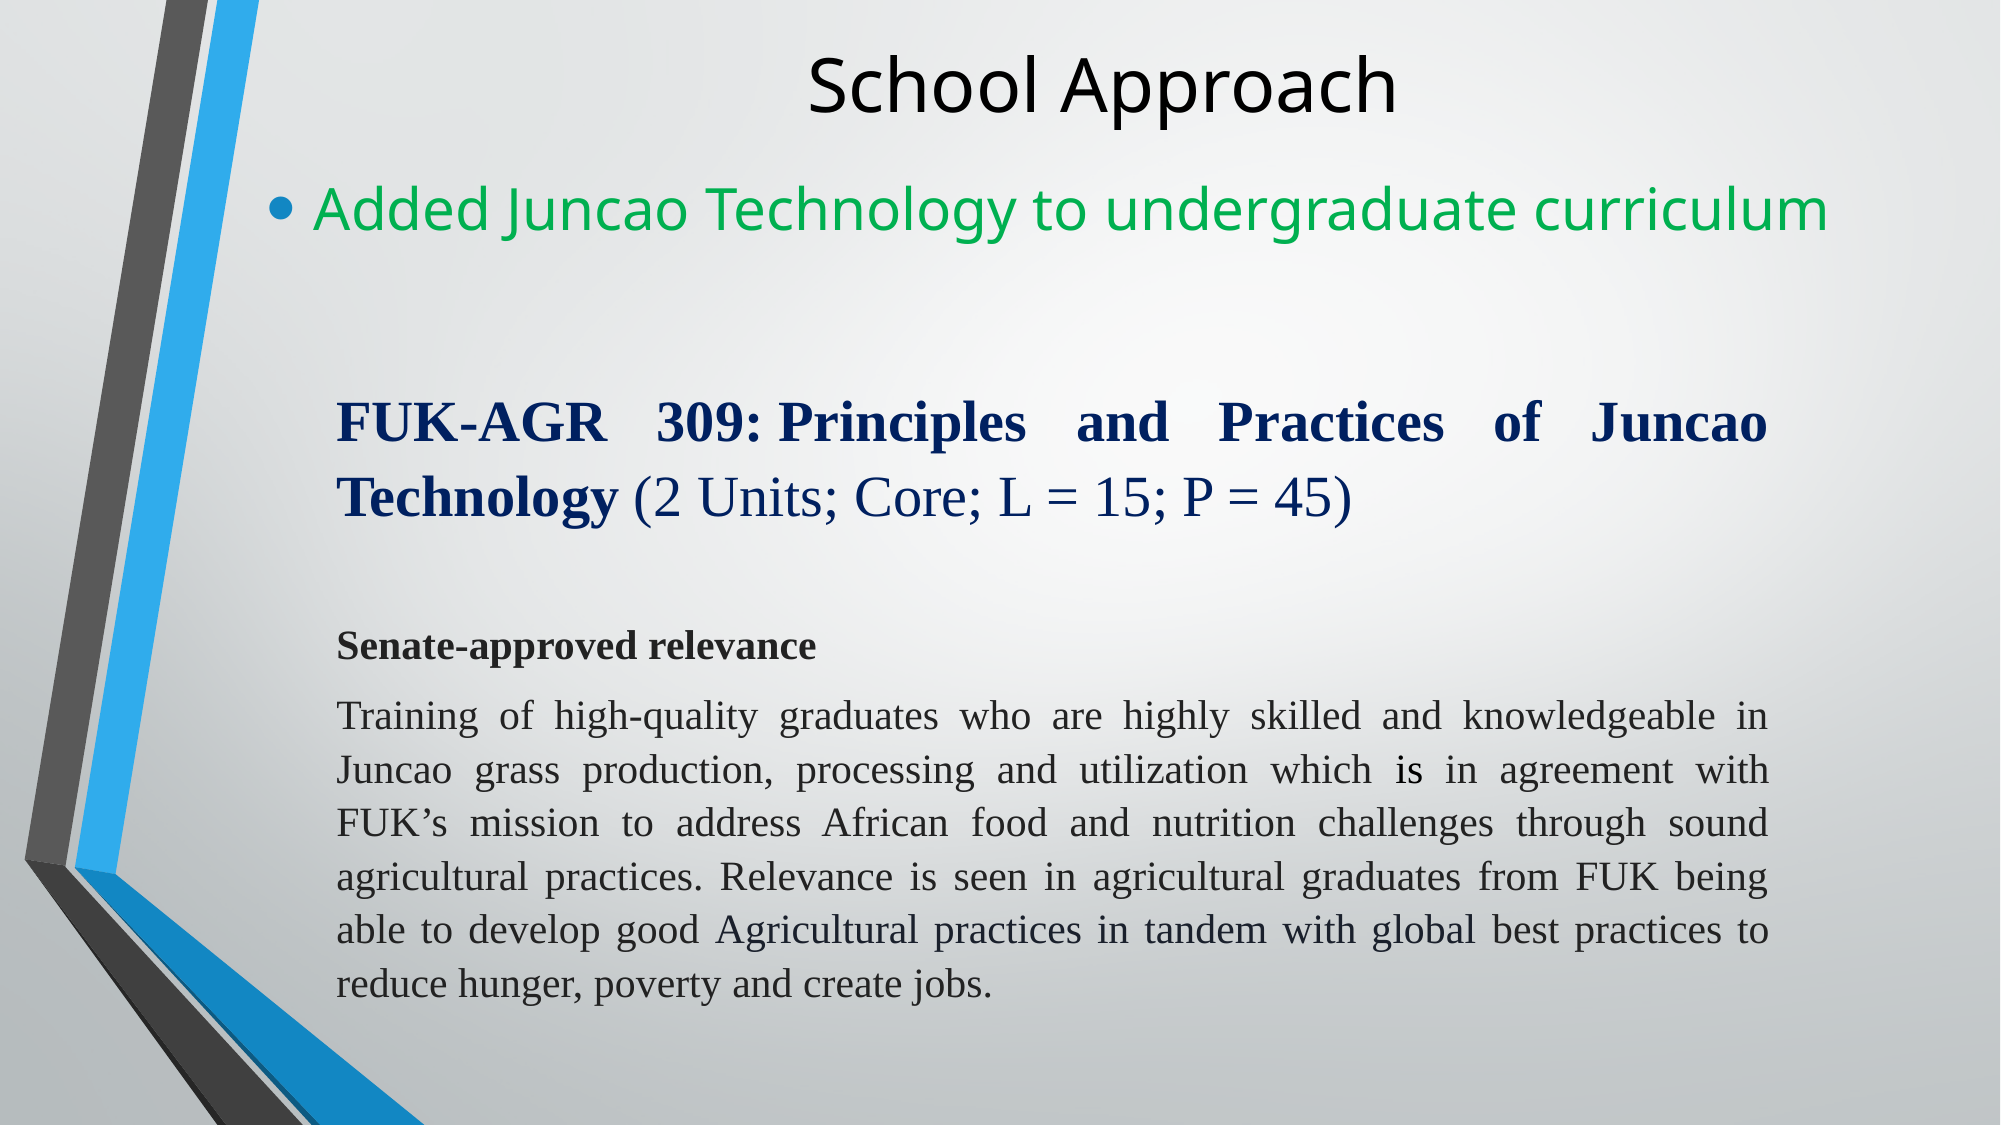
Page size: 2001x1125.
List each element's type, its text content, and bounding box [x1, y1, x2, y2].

text_box Added Juncao Technology to undergraduate curriculum [252, 164, 1896, 322]
text_box FUK-AGR 309: Principles and Practices of Juncao Technology (2 Units; Core; L = 15; P = 45) Senate-approved relevance Training of high-quality graduates who are highly skilled and knowledgeable in Juncao grass production, processing and utilization which is in agreement with FUK’s mission to address African food and nutrition challenges through sound agricultural practices. Relevance is seen in agricultural graduates from FUK being able to develop good Agricultural practices in tandem with global best practices to reduce hunger, poverty and create jobs. [321, 300, 1785, 1014]
text_box School Approach [292, 29, 1936, 166]
